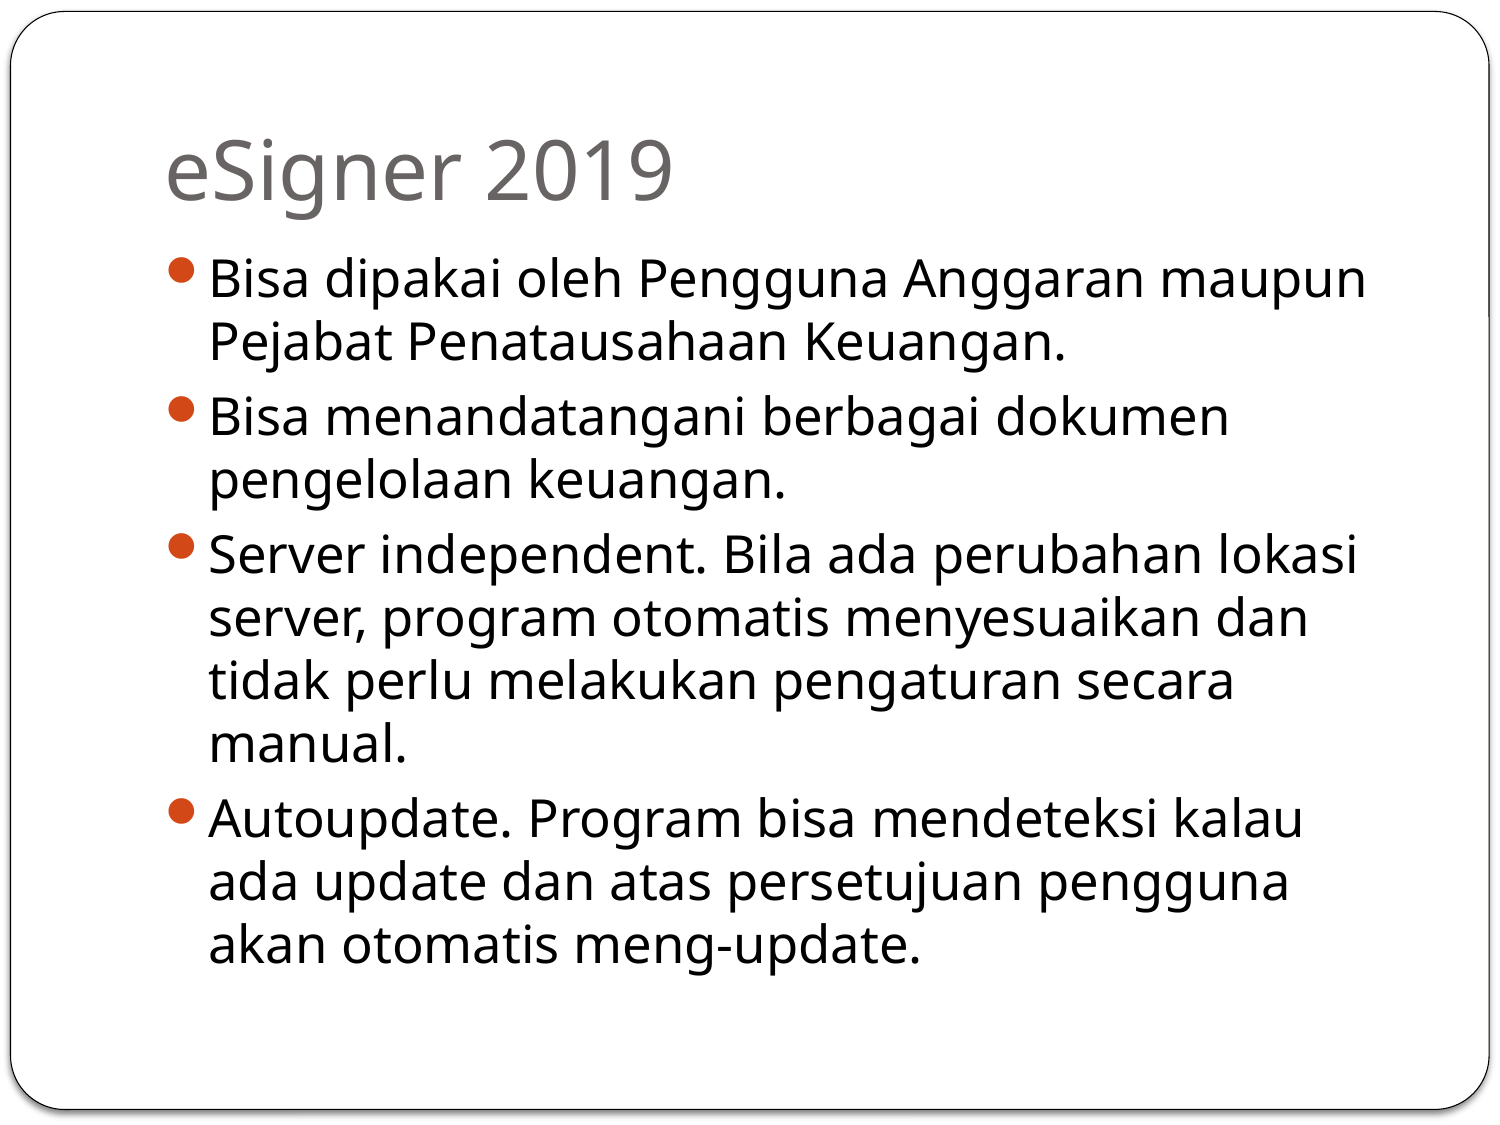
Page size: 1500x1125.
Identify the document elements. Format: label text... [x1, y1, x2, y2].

title eSigner 2019 [150, 45, 1425, 233]
list Bisa dipakai oleh Pengguna Anggaran maupun Pejabat Penatausahaan Keuangan. Bisa menandatangani berbagai dokumen pengelolaan keuangan. Server independent. Bila ada perubahan lokasi server, program otomatis menyesuaikan dan tidak perlu melakukan pengaturan secara manual. Autoupdate. Program bisa mendeteksi kalau ada update dan atas persetujuan pengguna akan otomatis meng-update. [150, 237, 1425, 988]
